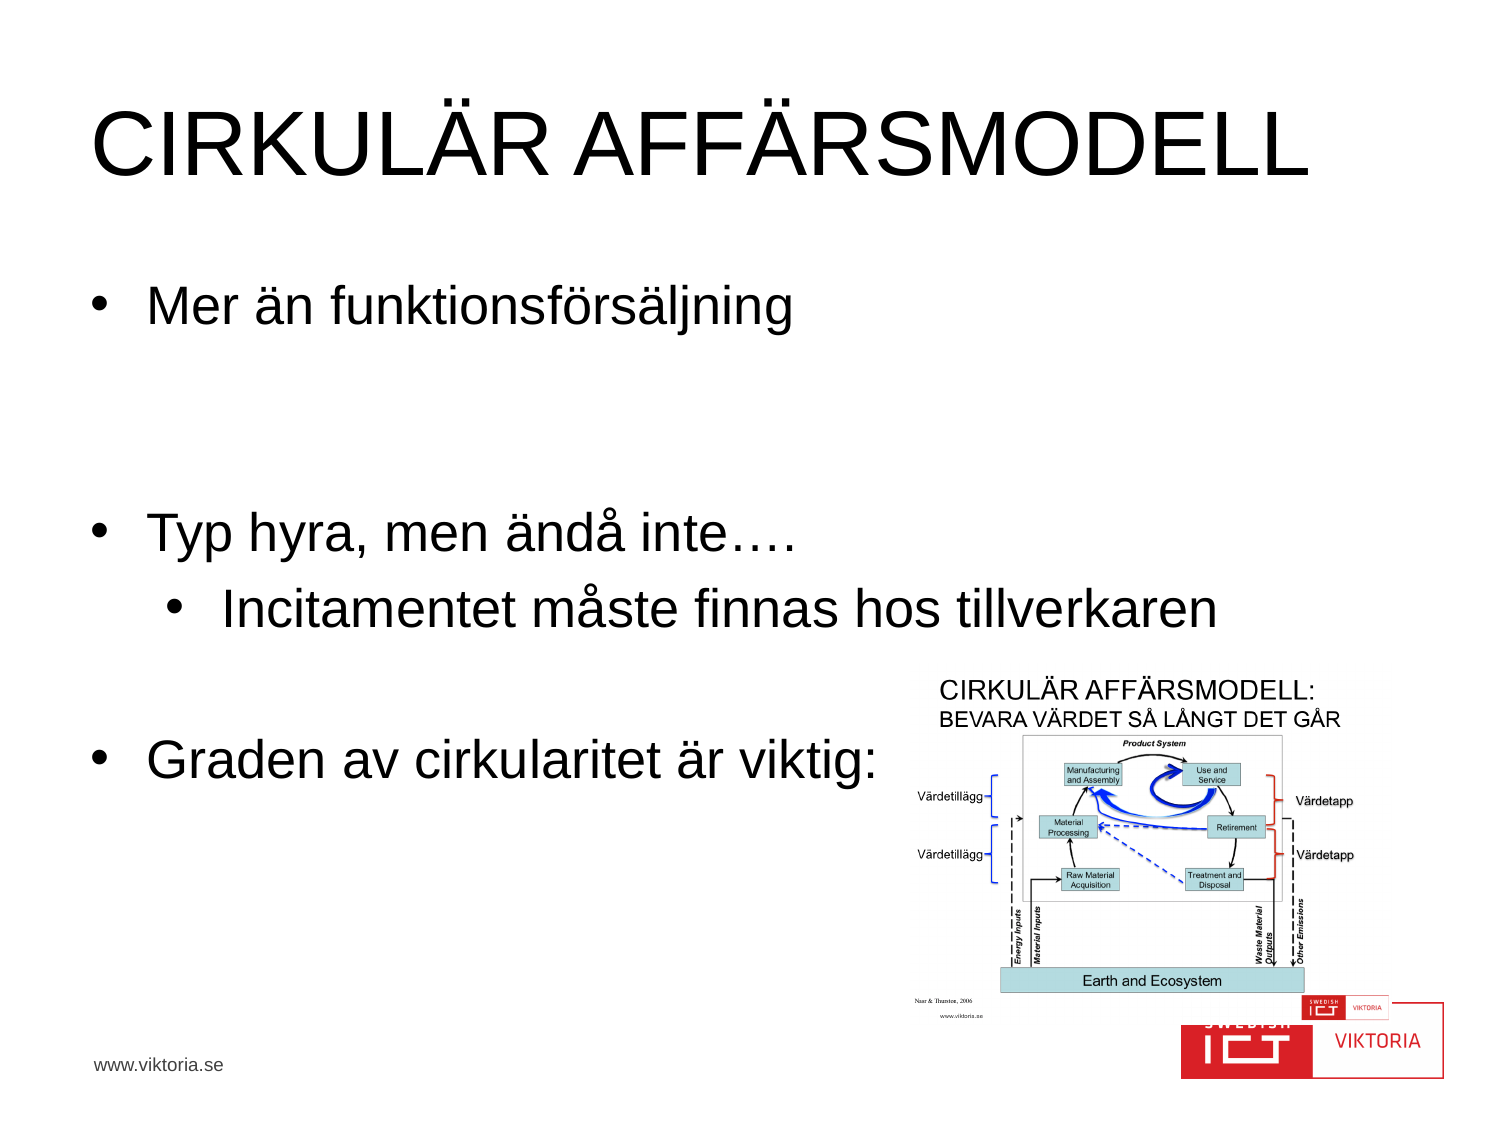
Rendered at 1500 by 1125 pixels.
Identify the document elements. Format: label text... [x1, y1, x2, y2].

picture [910, 662, 1444, 1079]
list Mer än funktionsförsäljning Typ hyra, men ändå inte…. Incitamentet måste finnas hos tillverkaren Graden av cirkularitet är viktig: [75, 262, 1312, 980]
title Cirkulär affärsmodell [75, 45, 1425, 233]
